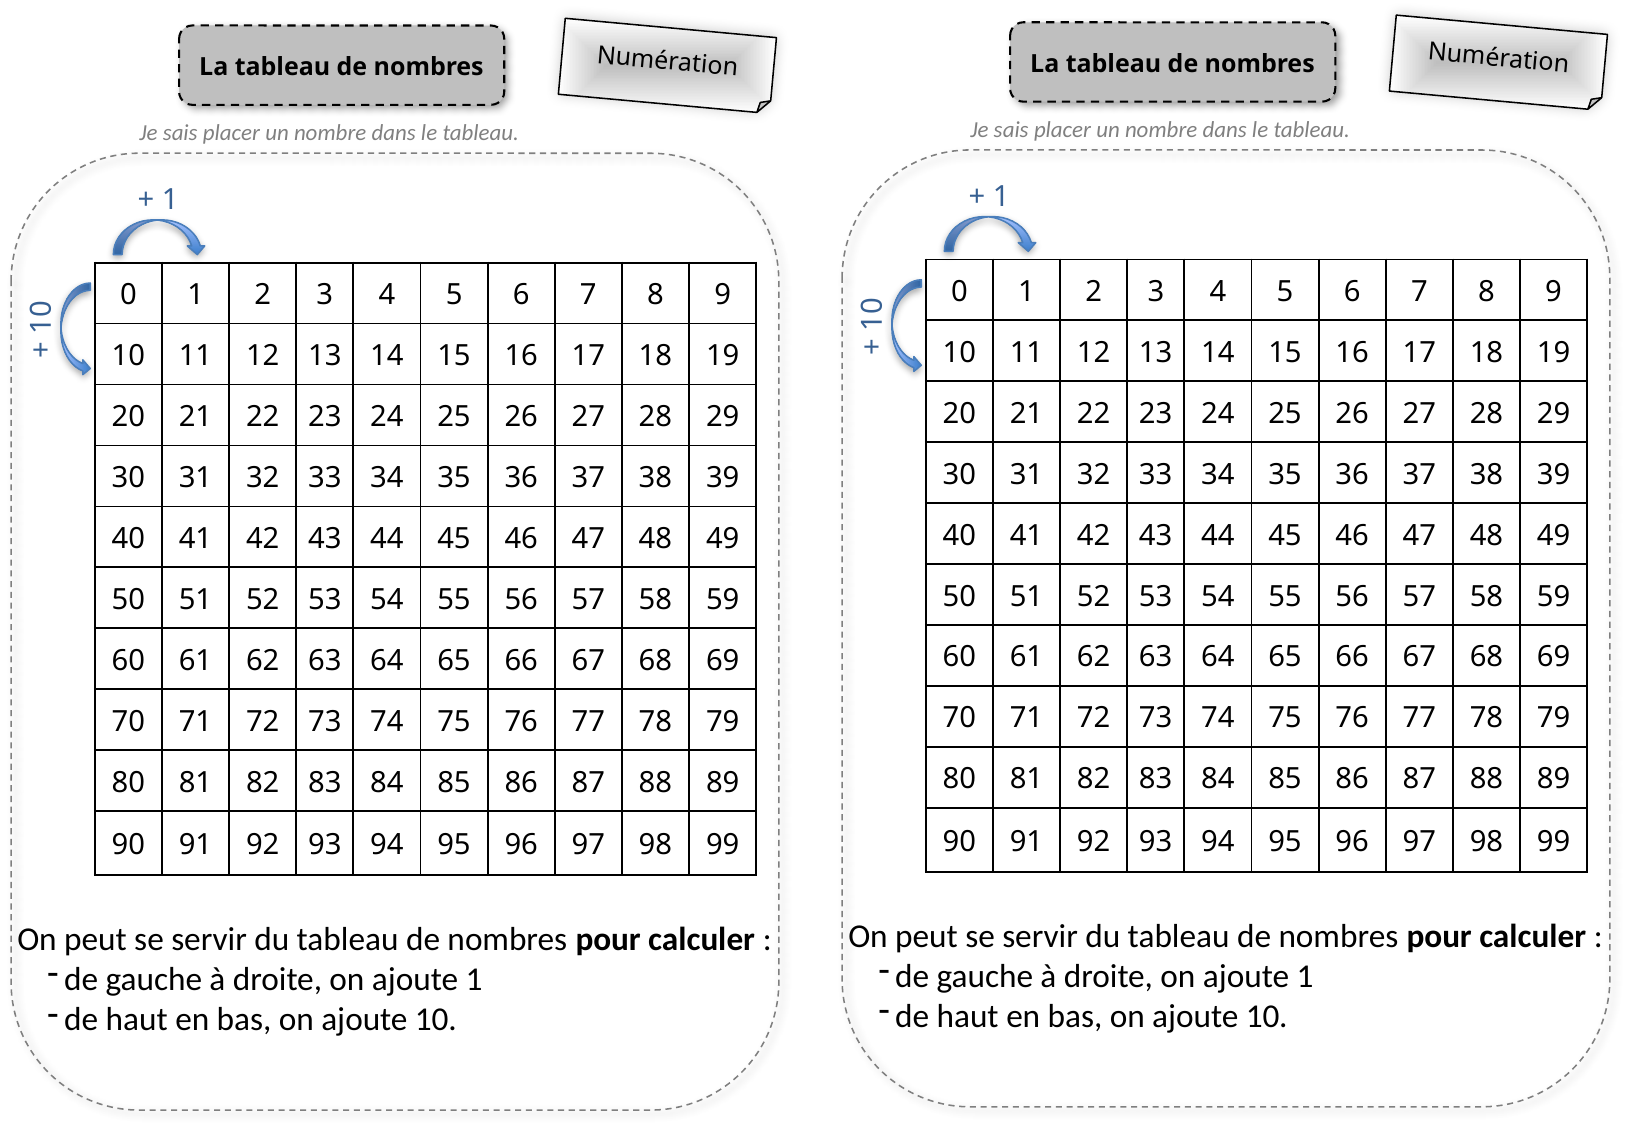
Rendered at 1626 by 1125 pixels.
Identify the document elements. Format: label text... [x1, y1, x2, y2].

table_cell 83 [1128, 748, 1183, 807]
table_cell 55 [421, 568, 487, 627]
text_box [943, 220, 978, 253]
table_cell 37 [1387, 443, 1452, 502]
table_cell 45 [421, 507, 487, 566]
table_cell 38 [1454, 443, 1519, 502]
text_box On peut se servir du tableau de nombres pour calculer : de gauche à droite, on ajoute 1 de haut en bas, on ajoute 10. [2, 909, 816, 1045]
table_cell 10 [927, 321, 992, 380]
table_cell 13 [297, 324, 352, 384]
table_cell 49 [1521, 504, 1586, 563]
table_cell 74 [354, 690, 420, 749]
table_cell 15 [421, 324, 487, 384]
table_cell 77 [556, 690, 621, 749]
table_cell 54 [354, 568, 420, 627]
table_cell 26 [489, 385, 554, 445]
table_cell 46 [489, 507, 554, 566]
table_cell 12 [230, 324, 295, 384]
table_cell 74 [1185, 687, 1251, 746]
table_header 9 [690, 264, 755, 323]
table_cell 68 [623, 629, 688, 688]
table_cell 55 [1252, 565, 1318, 624]
table_cell 93 [297, 812, 352, 874]
table_cell 61 [163, 629, 228, 688]
table_cell 14 [1185, 321, 1251, 380]
table_cell 61 [994, 626, 1059, 685]
table_cell 46 [1320, 504, 1385, 563]
table_cell 45 [1252, 504, 1318, 563]
table_cell 71 [163, 690, 228, 749]
table_cell 99 [1521, 809, 1586, 871]
table_cell 12 [1061, 321, 1126, 380]
text_box + 1 [953, 169, 1025, 220]
table_cell 75 [421, 690, 487, 749]
table_cell 25 [1252, 382, 1318, 441]
table_cell 42 [1061, 504, 1126, 563]
table_header 6 [1320, 260, 1385, 319]
table_cell 32 [1061, 443, 1126, 502]
table_cell 63 [297, 629, 352, 688]
table_cell 92 [1061, 809, 1126, 871]
table_cell 97 [556, 812, 621, 874]
table_cell 43 [297, 507, 352, 566]
table_cell 80 [96, 751, 161, 810]
text_box Numération [557, 17, 778, 114]
table_cell 36 [489, 446, 554, 506]
table_cell 52 [230, 568, 295, 627]
table_cell 35 [421, 446, 487, 506]
table_cell 48 [623, 507, 688, 566]
table_header 3 [297, 264, 352, 323]
table_cell 79 [690, 690, 755, 749]
table_cell 64 [354, 629, 420, 688]
text_box [999, 220, 1037, 253]
table_cell 19 [690, 324, 755, 384]
table_cell 27 [1387, 382, 1452, 441]
table_cell 69 [1521, 626, 1586, 685]
table_header 4 [354, 264, 420, 323]
table_cell 90 [96, 812, 161, 874]
table_header 5 [1252, 260, 1318, 319]
text_box Je sais placer un nombre dans le tableau. [124, 110, 540, 153]
table_header 3 [1128, 260, 1183, 319]
table_cell 59 [1521, 565, 1586, 624]
table_cell 23 [297, 385, 352, 445]
table_cell 50 [96, 568, 161, 627]
table_cell 30 [927, 443, 992, 502]
table_cell 62 [1061, 626, 1126, 685]
table_cell 37 [556, 446, 621, 506]
table_cell 75 [1252, 687, 1318, 746]
table_cell 82 [230, 751, 295, 810]
table_cell 86 [489, 751, 554, 810]
table_cell 42 [230, 507, 295, 566]
table_cell 88 [1454, 748, 1519, 807]
table_cell 83 [297, 751, 352, 810]
table_cell 72 [1061, 687, 1126, 746]
table_cell 94 [1185, 809, 1251, 871]
table_cell 70 [927, 687, 992, 746]
table_cell 35 [1252, 443, 1318, 502]
text_box + 10 [14, 286, 64, 374]
text_box Numération [1388, 14, 1609, 110]
table_cell 91 [163, 812, 228, 874]
text_box [64, 282, 92, 316]
table_cell 96 [1320, 809, 1385, 871]
text_box [64, 339, 92, 376]
table_cell 93 [1128, 809, 1183, 871]
table_cell 89 [1521, 748, 1586, 807]
table_cell 65 [421, 629, 487, 688]
text_box [841, 149, 1611, 906]
table_cell 23 [1128, 382, 1183, 441]
table_header 2 [230, 264, 295, 323]
table_cell 67 [556, 629, 621, 688]
table_cell 86 [1320, 748, 1385, 807]
table_cell 73 [1128, 687, 1183, 746]
table_cell 66 [1320, 626, 1385, 685]
table_cell 25 [421, 385, 487, 445]
table_cell 69 [690, 629, 755, 688]
table_cell 49 [690, 507, 755, 566]
table_cell 51 [163, 568, 228, 627]
table_cell 20 [96, 385, 161, 445]
table_header 7 [1387, 260, 1452, 319]
table_cell 28 [623, 385, 688, 445]
table_cell 60 [927, 626, 992, 685]
table_cell 97 [1387, 809, 1452, 871]
text_box La tableau de nombres [1009, 21, 1337, 103]
table_cell 18 [1454, 321, 1519, 380]
table_cell 36 [1320, 443, 1385, 502]
table_cell 19 [1521, 321, 1586, 380]
table_cell 40 [96, 507, 161, 566]
table_cell 32 [230, 446, 295, 506]
table_cell 41 [163, 507, 228, 566]
table_cell 29 [1521, 382, 1586, 441]
table_cell 57 [1387, 565, 1452, 624]
table_cell 95 [421, 812, 487, 874]
table_cell 67 [1387, 626, 1452, 685]
table_header 1 [163, 264, 228, 323]
table_cell 53 [297, 568, 352, 627]
table_header 8 [623, 264, 688, 323]
table_cell 22 [230, 385, 295, 445]
table_cell 62 [230, 629, 295, 688]
table_header 0 [96, 264, 161, 323]
table_cell 66 [489, 629, 554, 688]
table_header 0 [927, 260, 992, 319]
table_cell 11 [994, 321, 1059, 380]
table_cell 90 [927, 809, 992, 871]
table_cell 18 [623, 324, 688, 384]
table_header 2 [1061, 260, 1126, 319]
table_cell 98 [623, 812, 688, 874]
table_header 4 [1185, 260, 1251, 319]
table_cell 98 [1454, 809, 1519, 871]
table_cell 92 [230, 812, 295, 874]
table_cell 33 [1128, 443, 1183, 502]
table_cell 89 [690, 751, 755, 810]
table_cell 17 [1387, 321, 1452, 380]
table_cell 38 [623, 446, 688, 506]
table_cell 72 [230, 690, 295, 749]
table_cell 21 [994, 382, 1059, 441]
table_cell 60 [96, 629, 161, 688]
table_cell 63 [1128, 626, 1183, 685]
table_cell 30 [96, 446, 161, 506]
table_cell 59 [690, 568, 755, 627]
table_cell 27 [556, 385, 621, 445]
table_cell 10 [96, 324, 161, 384]
table_cell 44 [354, 507, 420, 566]
table_cell 78 [623, 690, 688, 749]
table_cell 77 [1387, 687, 1452, 746]
table_cell 76 [489, 690, 554, 749]
table_cell 53 [1128, 565, 1183, 624]
table_cell 50 [927, 565, 992, 624]
table_cell 39 [690, 446, 755, 506]
table_cell 99 [690, 812, 755, 874]
table_cell 81 [994, 748, 1059, 807]
table_cell 64 [1185, 626, 1251, 685]
table_cell 34 [354, 446, 420, 506]
table_cell 87 [1387, 748, 1452, 807]
table_cell 15 [1252, 321, 1318, 380]
table_cell 96 [489, 812, 554, 874]
table_cell 14 [354, 324, 420, 384]
table_header 1 [994, 260, 1059, 319]
table_cell 43 [1128, 504, 1183, 563]
table_cell 40 [927, 504, 992, 563]
table_cell 94 [354, 812, 420, 874]
text_box [10, 152, 780, 909]
table_cell 82 [1061, 748, 1126, 807]
table_cell 31 [994, 443, 1059, 502]
table_cell 68 [1454, 626, 1519, 685]
table_cell 31 [163, 446, 228, 506]
table_cell 17 [556, 324, 621, 384]
table_cell 85 [1252, 748, 1318, 807]
table_cell 85 [421, 751, 487, 810]
table_cell 41 [994, 504, 1059, 563]
text_box [112, 223, 148, 256]
table_cell 84 [1185, 748, 1251, 807]
text_box On peut se servir du tableau de nombres pour calculer : de gauche à droite, on ajoute 1 de haut en bas, on ajoute 10. [833, 906, 1625, 1042]
table_cell 95 [1252, 809, 1318, 871]
table_cell 91 [994, 809, 1059, 871]
text_box + 10 [845, 282, 895, 371]
table_cell 76 [1320, 687, 1385, 746]
table_cell 47 [1387, 504, 1452, 563]
table_cell 56 [489, 568, 554, 627]
table_cell 70 [96, 690, 161, 749]
text_box [895, 336, 923, 373]
table_cell 54 [1185, 565, 1251, 624]
table_cell 21 [163, 385, 228, 445]
table_cell 58 [623, 568, 688, 627]
table_cell 48 [1454, 504, 1519, 563]
table_cell 22 [1061, 382, 1126, 441]
table_cell 24 [354, 385, 420, 445]
table_cell 88 [623, 751, 688, 810]
table_cell 52 [1061, 565, 1126, 624]
text_box [167, 223, 206, 256]
table_cell 58 [1454, 565, 1519, 624]
table_cell 28 [1454, 382, 1519, 441]
table_cell 71 [994, 687, 1059, 746]
text_box [857, 1042, 1595, 1108]
table_cell 44 [1185, 504, 1251, 563]
table_header 6 [489, 264, 554, 323]
table_cell 81 [163, 751, 228, 810]
table_cell 24 [1185, 382, 1251, 441]
text_box [26, 1045, 764, 1111]
table_cell 33 [297, 446, 352, 506]
table_cell 11 [163, 324, 228, 384]
table_cell 34 [1185, 443, 1251, 502]
table_cell 26 [1320, 382, 1385, 441]
table_cell 65 [1252, 626, 1318, 685]
table_cell 51 [994, 565, 1059, 624]
table_cell 47 [556, 507, 621, 566]
table_cell 79 [1521, 687, 1586, 746]
text_box + 1 [122, 173, 194, 223]
table_cell 57 [556, 568, 621, 627]
table_cell 80 [927, 748, 992, 807]
table_cell 29 [690, 385, 755, 445]
table_header 9 [1521, 260, 1586, 319]
table_cell 16 [1320, 321, 1385, 380]
table_cell 56 [1320, 565, 1385, 624]
table_cell 87 [556, 751, 621, 810]
text_box [895, 279, 923, 313]
table_cell 84 [354, 751, 420, 810]
text_box La tableau de nombres [178, 24, 506, 106]
table_cell 73 [297, 690, 352, 749]
table_cell 39 [1521, 443, 1586, 502]
text_box Je sais placer un nombre dans le tableau. [955, 107, 1371, 150]
table_cell 20 [927, 382, 992, 441]
table_header 5 [421, 264, 487, 323]
table_header 8 [1454, 260, 1519, 319]
table_cell 16 [489, 324, 554, 384]
table_header 7 [556, 264, 621, 323]
table_cell 78 [1454, 687, 1519, 746]
table_cell 13 [1128, 321, 1183, 380]
